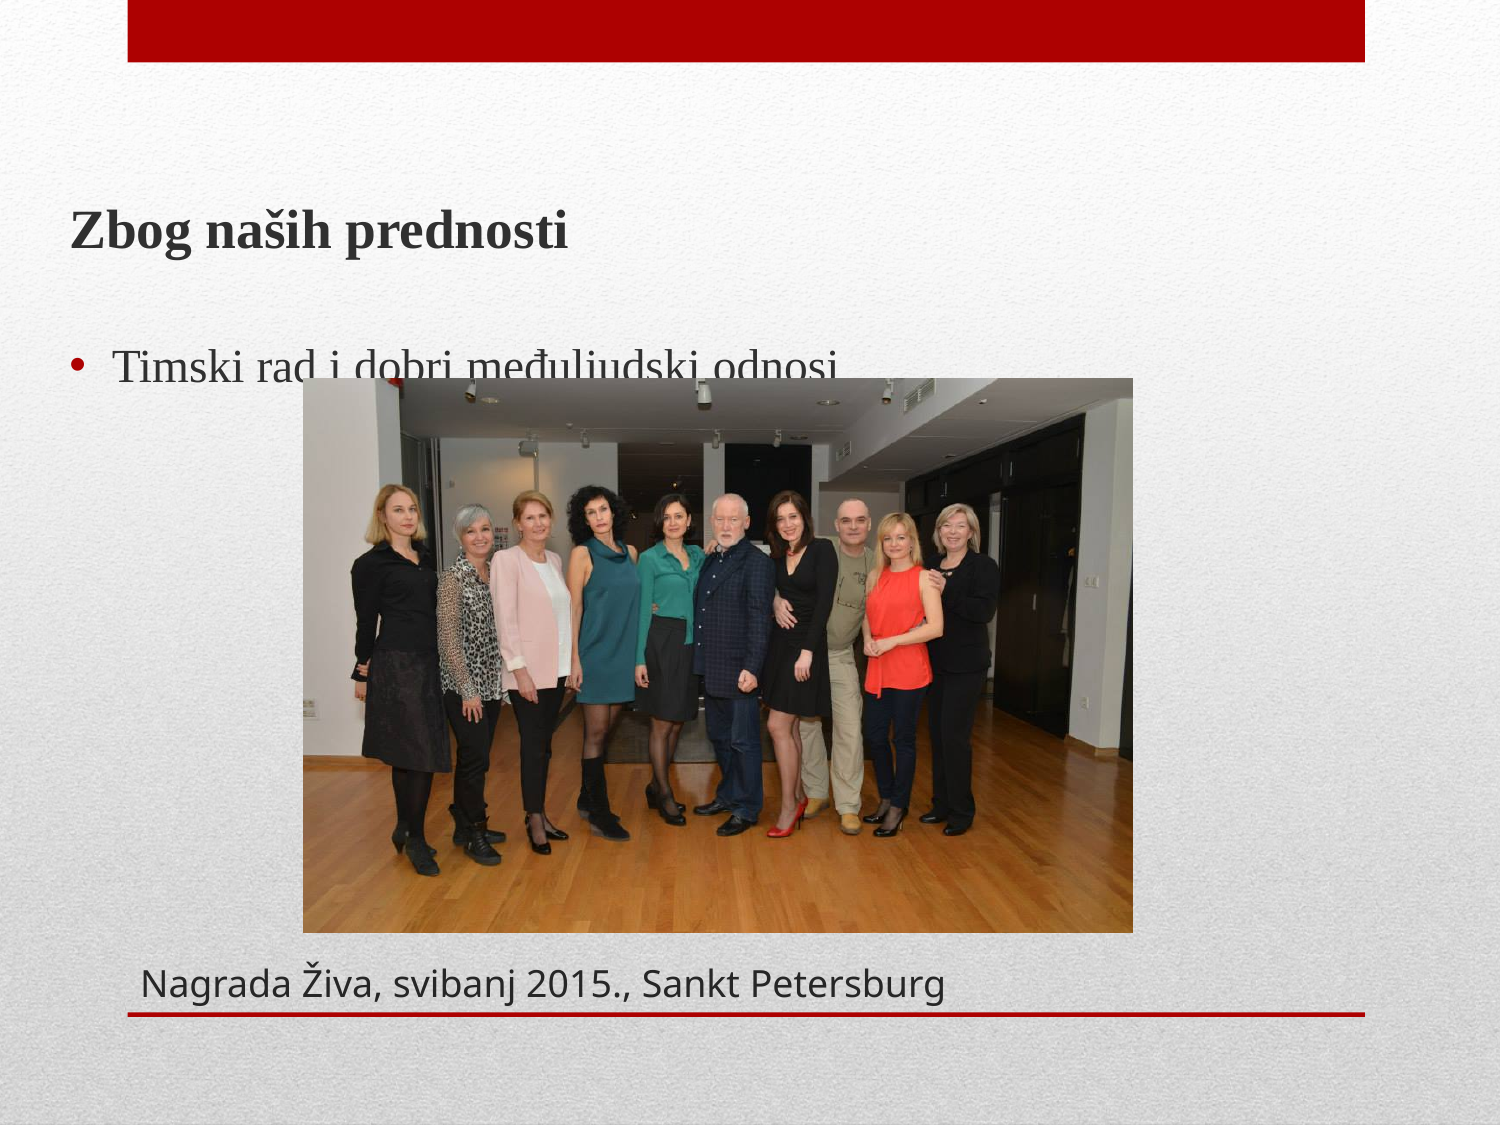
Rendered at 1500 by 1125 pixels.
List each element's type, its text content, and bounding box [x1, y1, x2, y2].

list Zbog naših prednosti Timski rad i dobri međuljudski odnosi [54, 112, 1363, 400]
picture [302, 377, 1133, 933]
title Nagrada Živa, svibanj 2015., Sankt Petersburg [125, 750, 1238, 1013]
